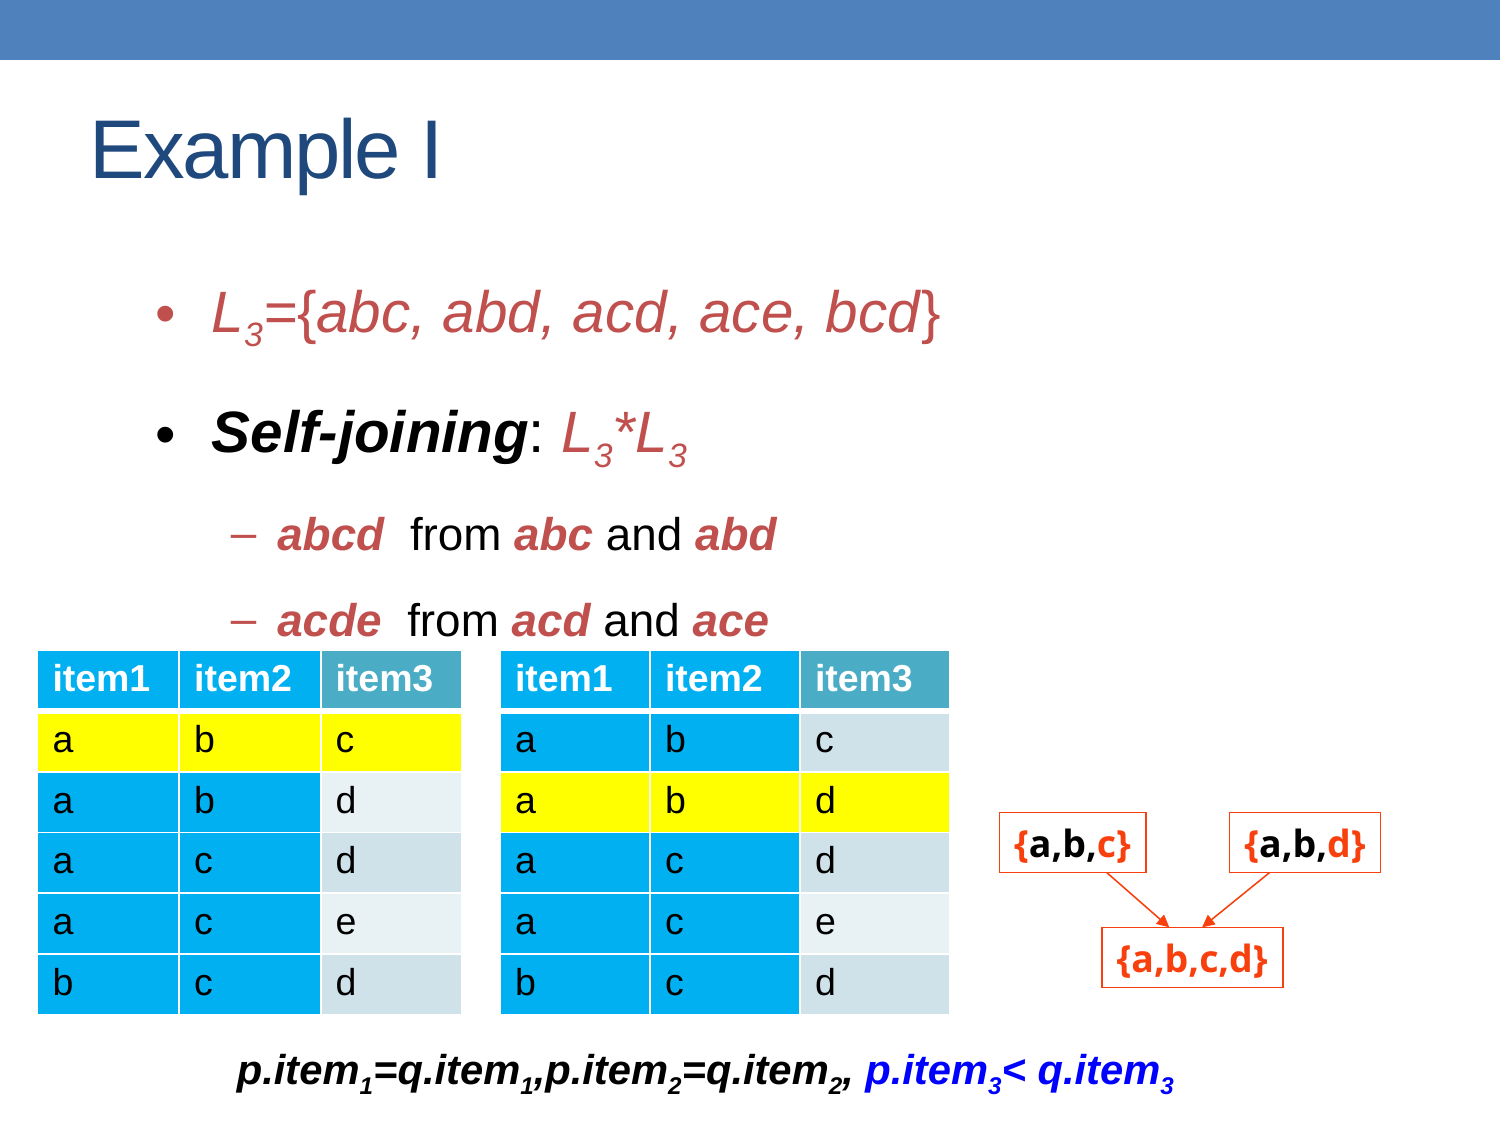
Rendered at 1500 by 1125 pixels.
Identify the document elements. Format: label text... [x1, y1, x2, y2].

table_cell a [501, 773, 649, 832]
table_cell c [322, 714, 461, 771]
table_cell d [801, 955, 949, 1014]
table_cell c [180, 955, 320, 1014]
table_cell d [801, 773, 949, 832]
table_header item3 [801, 651, 949, 708]
table_cell d [322, 955, 461, 1014]
table_cell a [38, 833, 178, 892]
table_cell b [651, 773, 799, 832]
table_cell e [801, 894, 949, 953]
table_cell c [180, 894, 320, 953]
table_cell a [501, 894, 649, 953]
table_cell b [180, 714, 320, 771]
table_cell d [322, 833, 461, 892]
table_cell e [322, 894, 461, 953]
table_header item2 [651, 651, 799, 708]
text_box p.item1=q.item1,p.item2=q.item2, p.item3< q.item3 [222, 1035, 1189, 1107]
table_header item1 [38, 651, 178, 708]
text_box L3={abc, abd, acd, ace, bcd} Self-joining: L3*L3 abcd from abc and abd acde from acd and ace [141, 250, 1329, 1068]
table_cell d [801, 833, 949, 892]
table_cell a [501, 714, 649, 771]
table_cell b [180, 773, 320, 832]
table_cell c [651, 894, 799, 953]
table_cell b [38, 955, 178, 1014]
table_cell b [501, 955, 649, 1014]
table_cell b [651, 714, 799, 771]
table_header item1 [501, 651, 649, 708]
table_cell a [501, 833, 649, 892]
table_cell c [801, 714, 949, 771]
text_box Example I [74, 87, 1425, 250]
table_header item3 [322, 651, 461, 708]
table_cell a [38, 894, 178, 953]
table_cell d [322, 773, 461, 832]
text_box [986, 812, 1391, 989]
table_cell a [38, 714, 178, 771]
table_cell c [651, 955, 799, 1014]
table_cell c [180, 833, 320, 892]
table_cell a [38, 773, 178, 832]
table_cell c [651, 833, 799, 892]
table_header item2 [180, 651, 320, 708]
